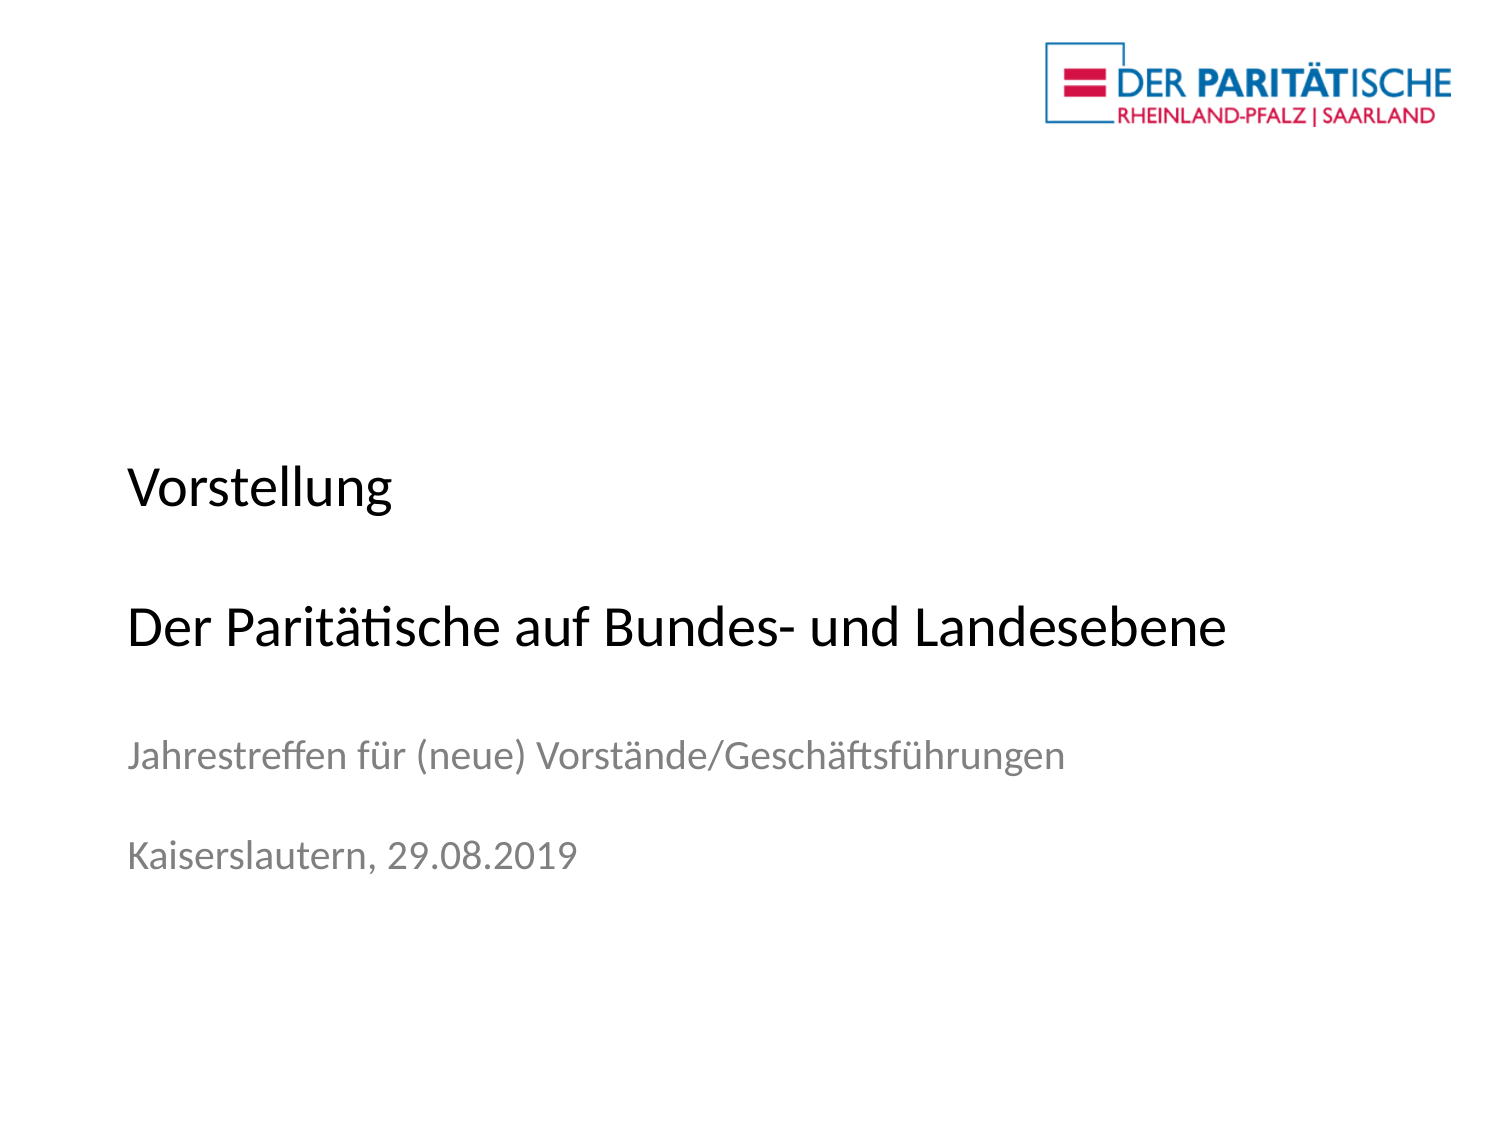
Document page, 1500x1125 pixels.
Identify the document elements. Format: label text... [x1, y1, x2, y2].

title Vorstellung Der Paritätische auf Bundes- und Landesebene Jahrestreffen für (neue) Vorstände/Geschäftsführungen Kaiserslautern, 29.08.2019 [112, 349, 1388, 976]
picture [1045, 42, 1451, 127]
